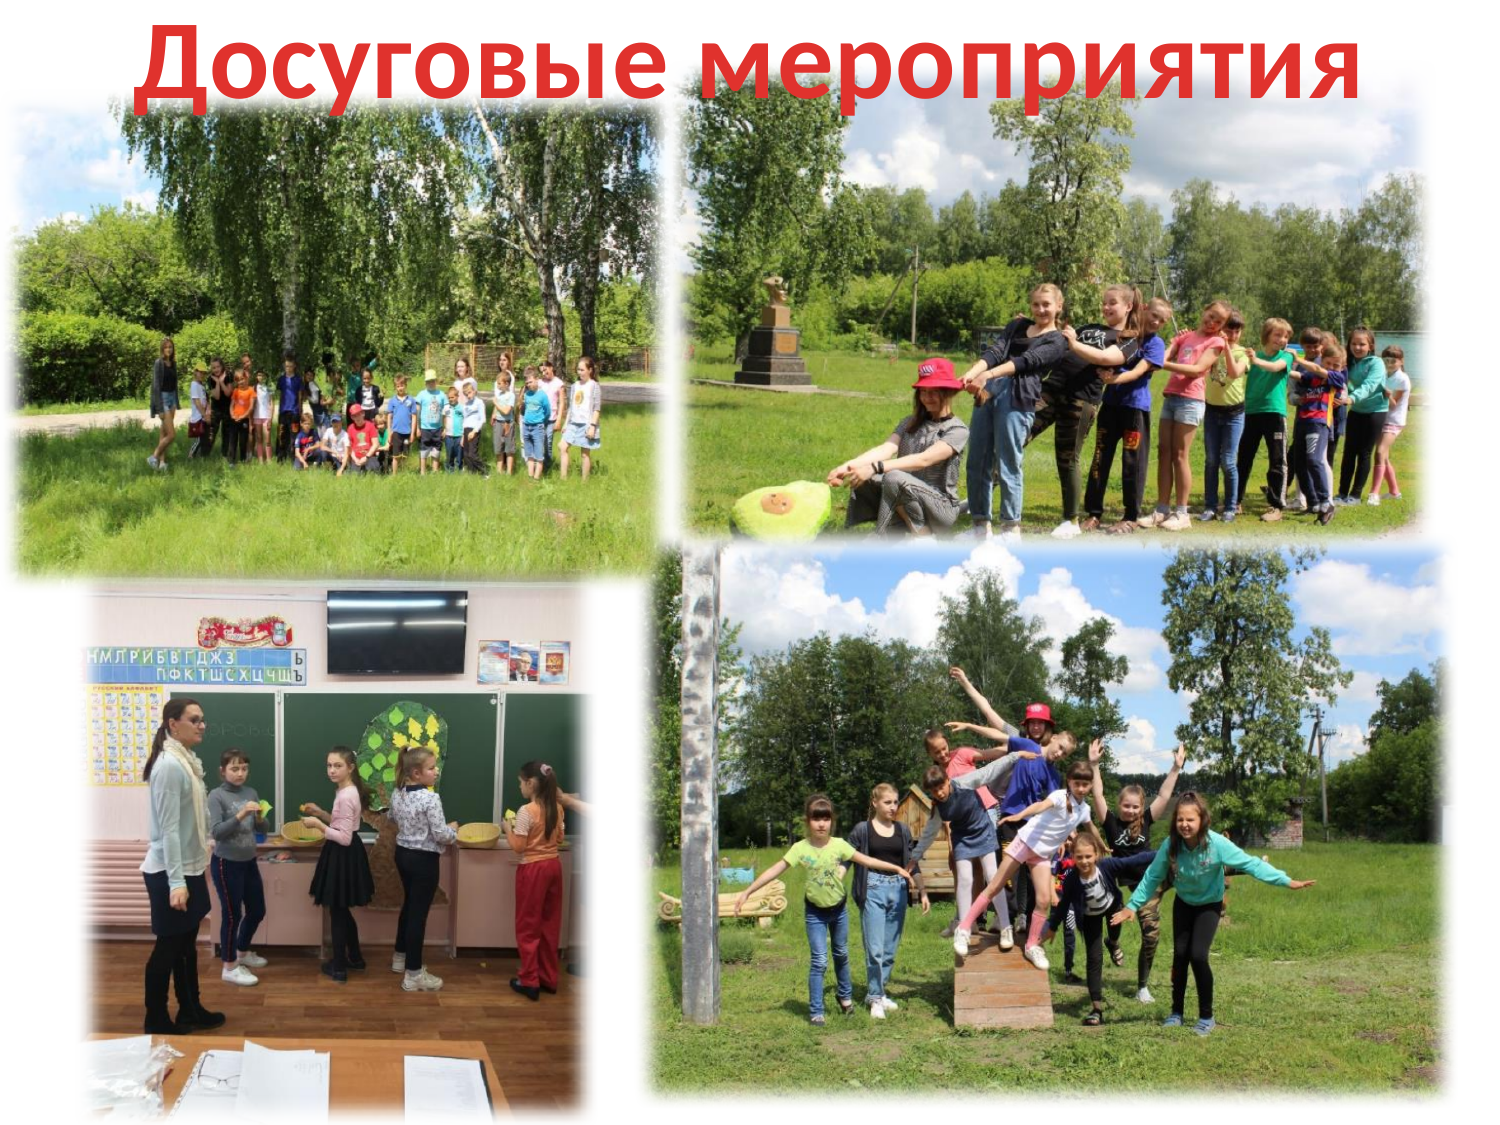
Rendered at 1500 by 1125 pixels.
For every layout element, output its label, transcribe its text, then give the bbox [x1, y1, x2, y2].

picture [0, 60, 1459, 1125]
text_box Досуговые мероприятия [118, 0, 1382, 88]
